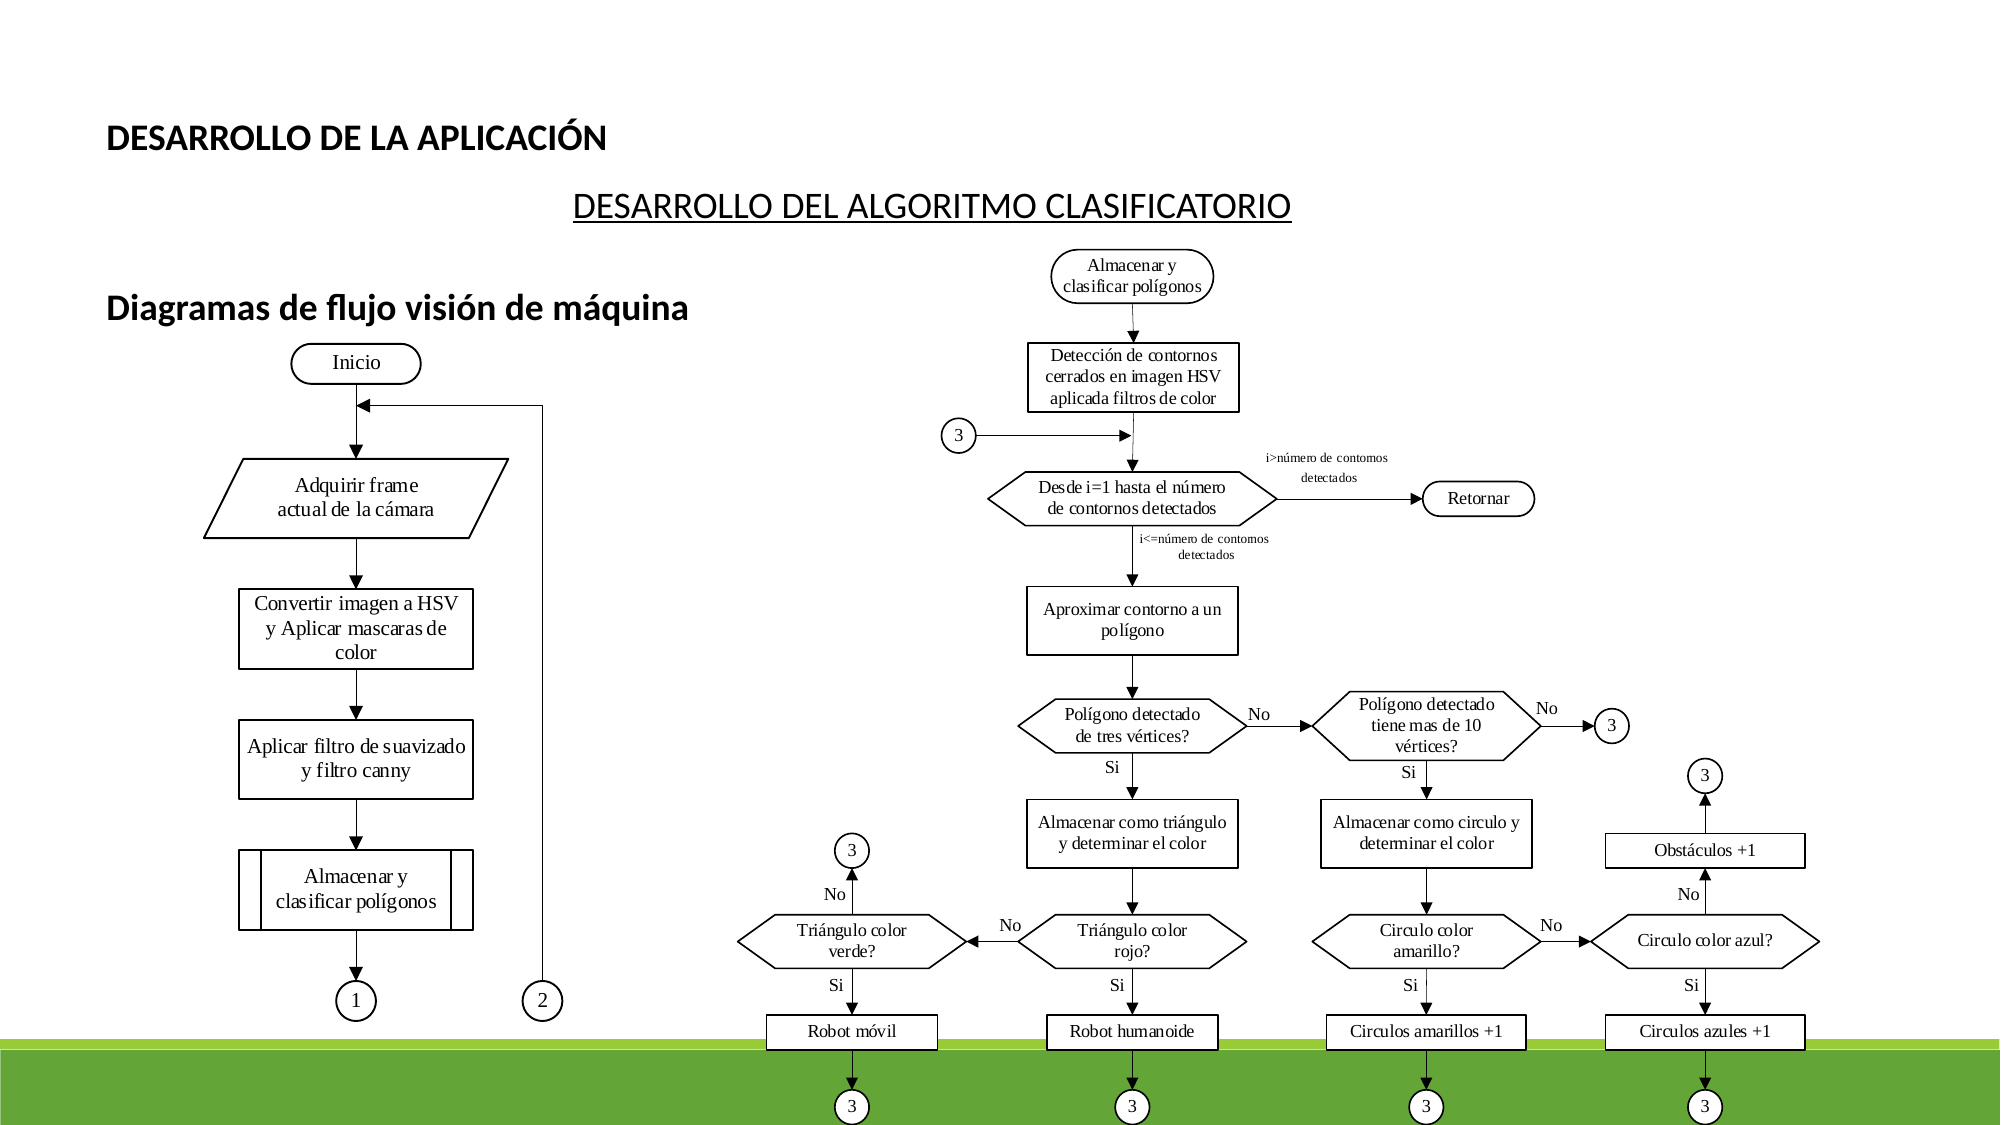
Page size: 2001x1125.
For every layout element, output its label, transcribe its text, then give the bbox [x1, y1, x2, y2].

text_box DESARROLLO DE LA APLICACIÓN [91, 106, 640, 166]
text_box Diagramas de flujo visión de máquina [91, 230, 790, 336]
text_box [199, 339, 595, 1022]
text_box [733, 245, 1822, 1125]
text_box DESARROLLO DEL ALGORITMO CLASIFICATORIO [558, 173, 1324, 234]
